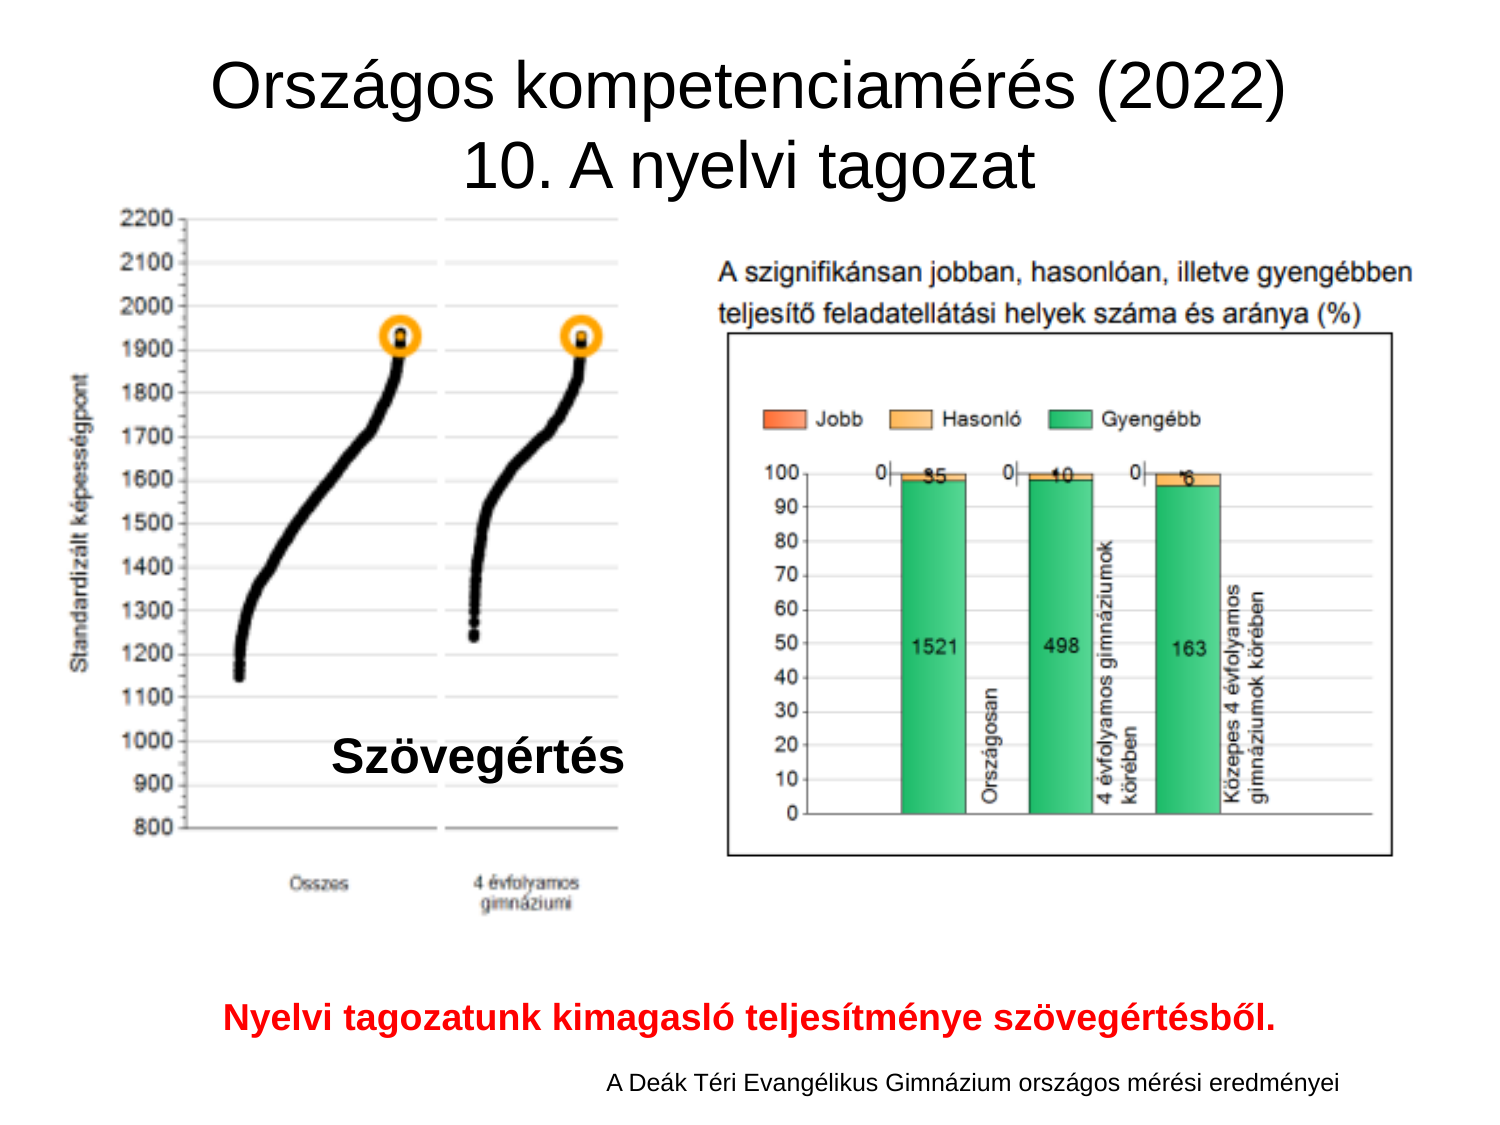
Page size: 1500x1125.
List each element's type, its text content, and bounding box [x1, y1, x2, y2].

text_box Nyelvi tagozatunk kimagasló teljesítménye szövegértésből. [14, 985, 1486, 1046]
title Országos kompetenciamérés (2022) 10. A nyelvi tagozat [75, 28, 1425, 216]
picture [37, 169, 645, 956]
picture [703, 245, 1431, 872]
